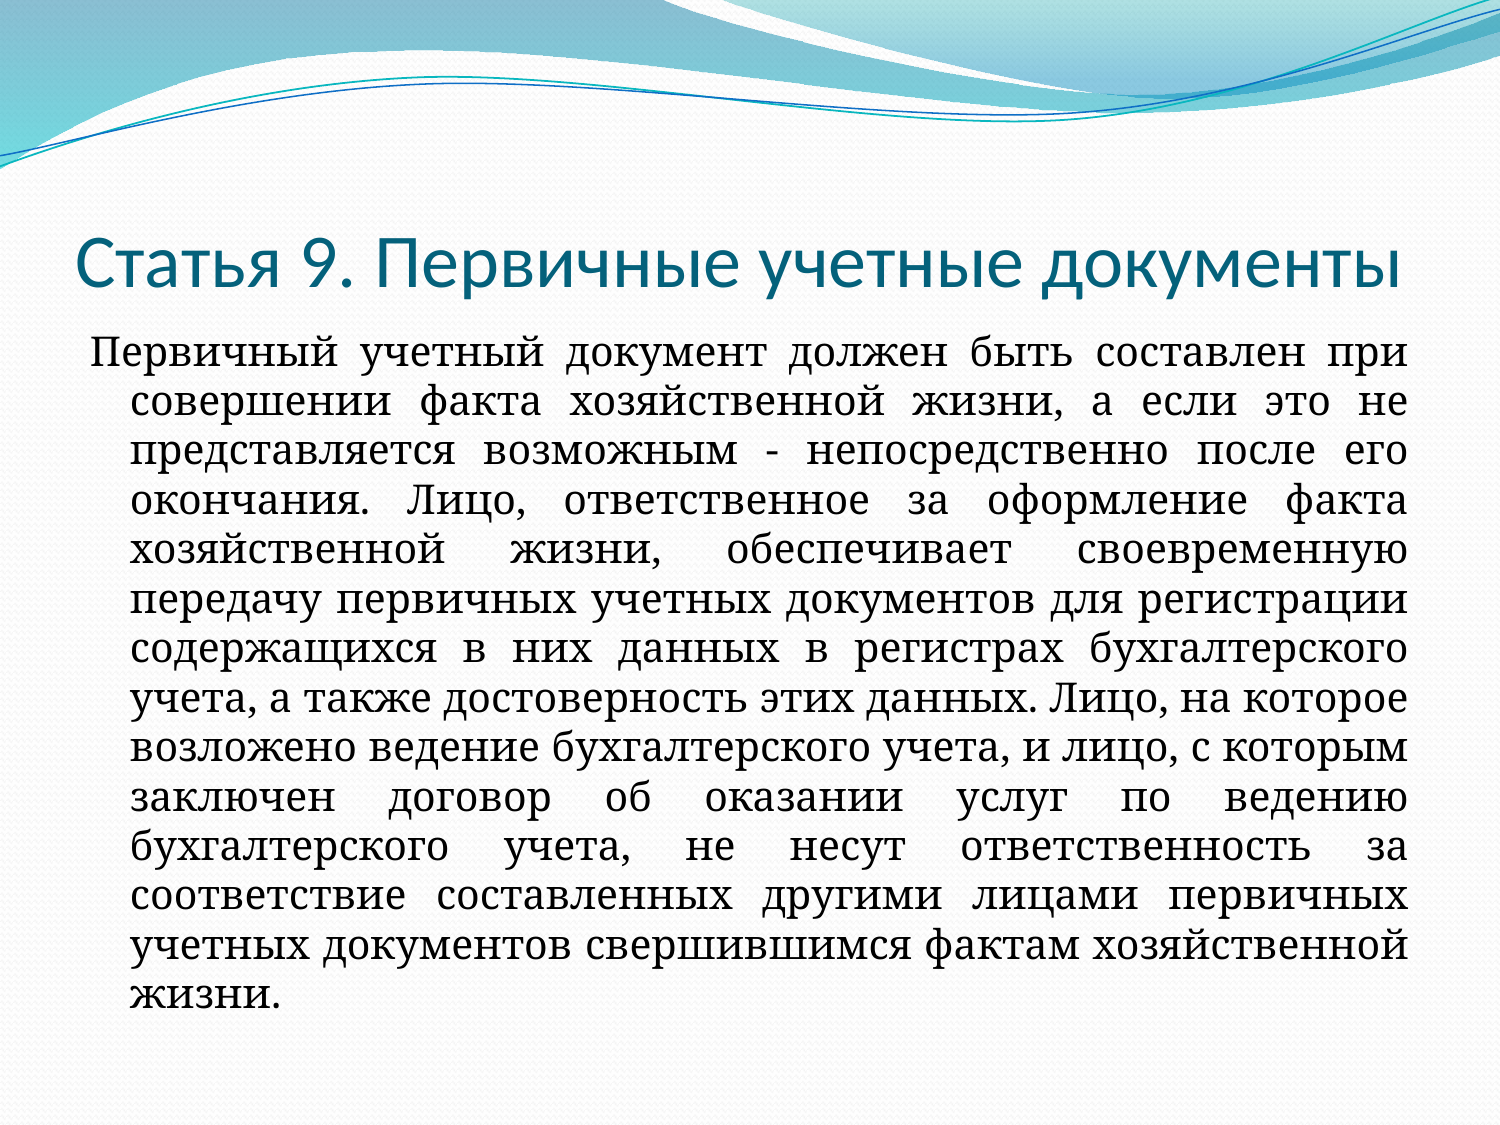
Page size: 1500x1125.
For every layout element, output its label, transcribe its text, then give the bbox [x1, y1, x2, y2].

title Статья 9. Первичные учетные документы [75, 115, 1425, 303]
list Первичный учетный документ должен быть составлен при совершении факта хозяйственной жизни, а если это не представляется возможным - непосредственно после его окончания. Лицо, ответственное за оформление факта хозяйственной жизни, обеспечивает своевременную передачу первичных учетных документов для регистрации содержащихся в них данных в регистрах бухгалтерского учета, а также достоверность этих данных. Лицо, на которое возложено ведение бухгалтерского учета, и лицо, с которым заключен договор об оказании услуг по ведению бухгалтерского учета, не несут ответственность за соответствие составленных другими лицами первичных учетных документов свершившимся фактам хозяйственной жизни. [75, 317, 1425, 1038]
